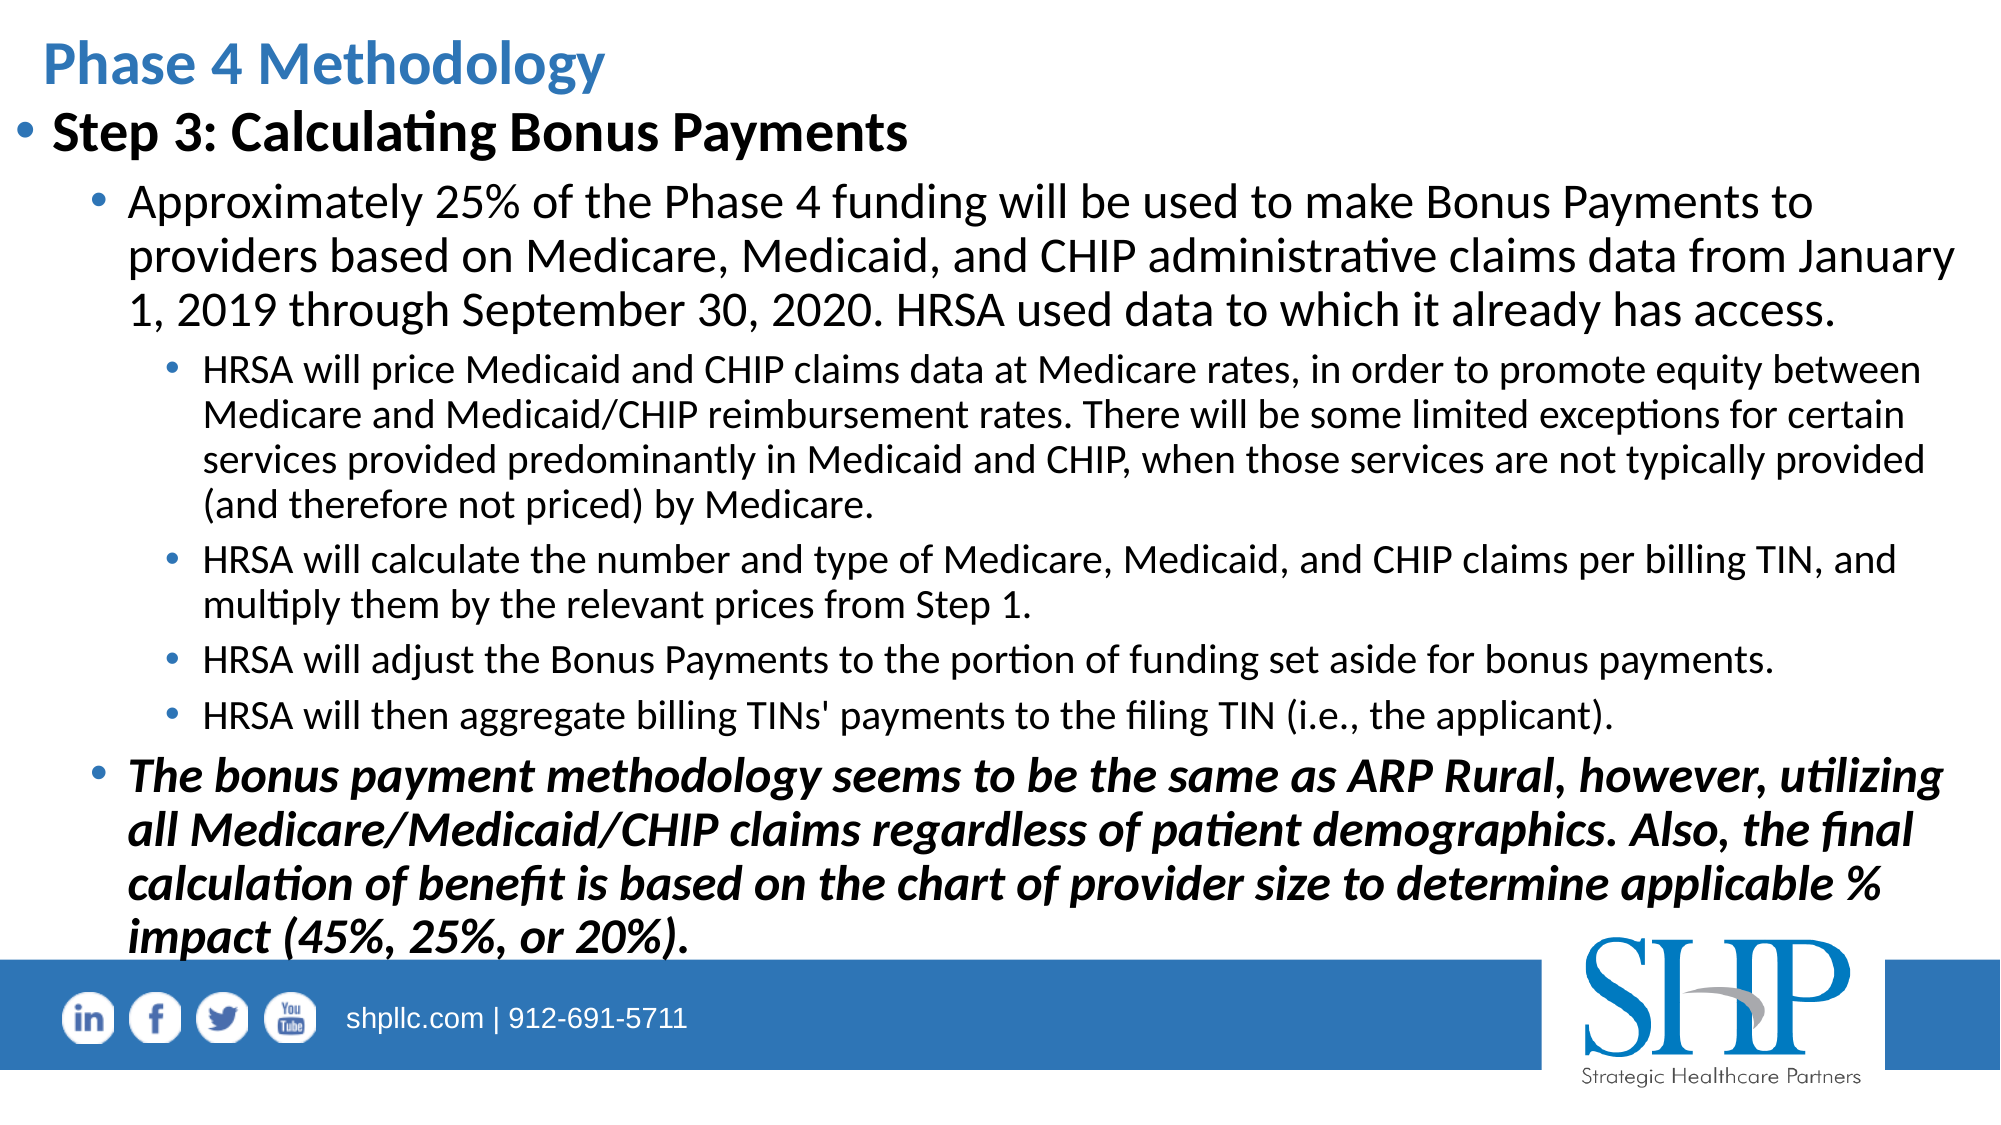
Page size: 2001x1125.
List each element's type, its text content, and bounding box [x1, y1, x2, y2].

picture [1572, 936, 1865, 1093]
title Phase 4 Methodology [28, 0, 1761, 94]
list Step 3: Calculating Bonus Payments Approximately 25% of the Phase 4 funding will be used to make Bonus Payments to providers based on Medicare, Medicaid, and CHIP administrative claims data from January 1, 2019 through September 30, 2020. HRSA used data to which it already has access. HRSA will price Medicaid and CHIP claims data at Medicare rates, in order to promote equity between Medicare and Medicaid/CHIP reimbursement rates. There will be some limited exceptions for certain services provided predominantly in Medicaid and CHIP, when those services are not typically provided (and therefore not priced) by Medicare. HRSA will calculate the number and type of Medicare, Medicaid, and CHIP claims per billing TIN, and multiply them by the relevant prices from Step 1. HRSA will adjust the Bonus Payments to the portion of funding set aside for bonus payments. HRSA will then aggregate billing TINs' payments to the filing TIN (i.e., the applicant). The bonus payment methodology seems to be the same as ARP Rural, however, utilizing all Medicare/Medicaid/CHIP claims regardless of patient demographics. Also, the final calculation of benefit is based on the chart of provider size to determine applicable % impact (45%, 25%, or 20%). [0, 94, 2000, 888]
